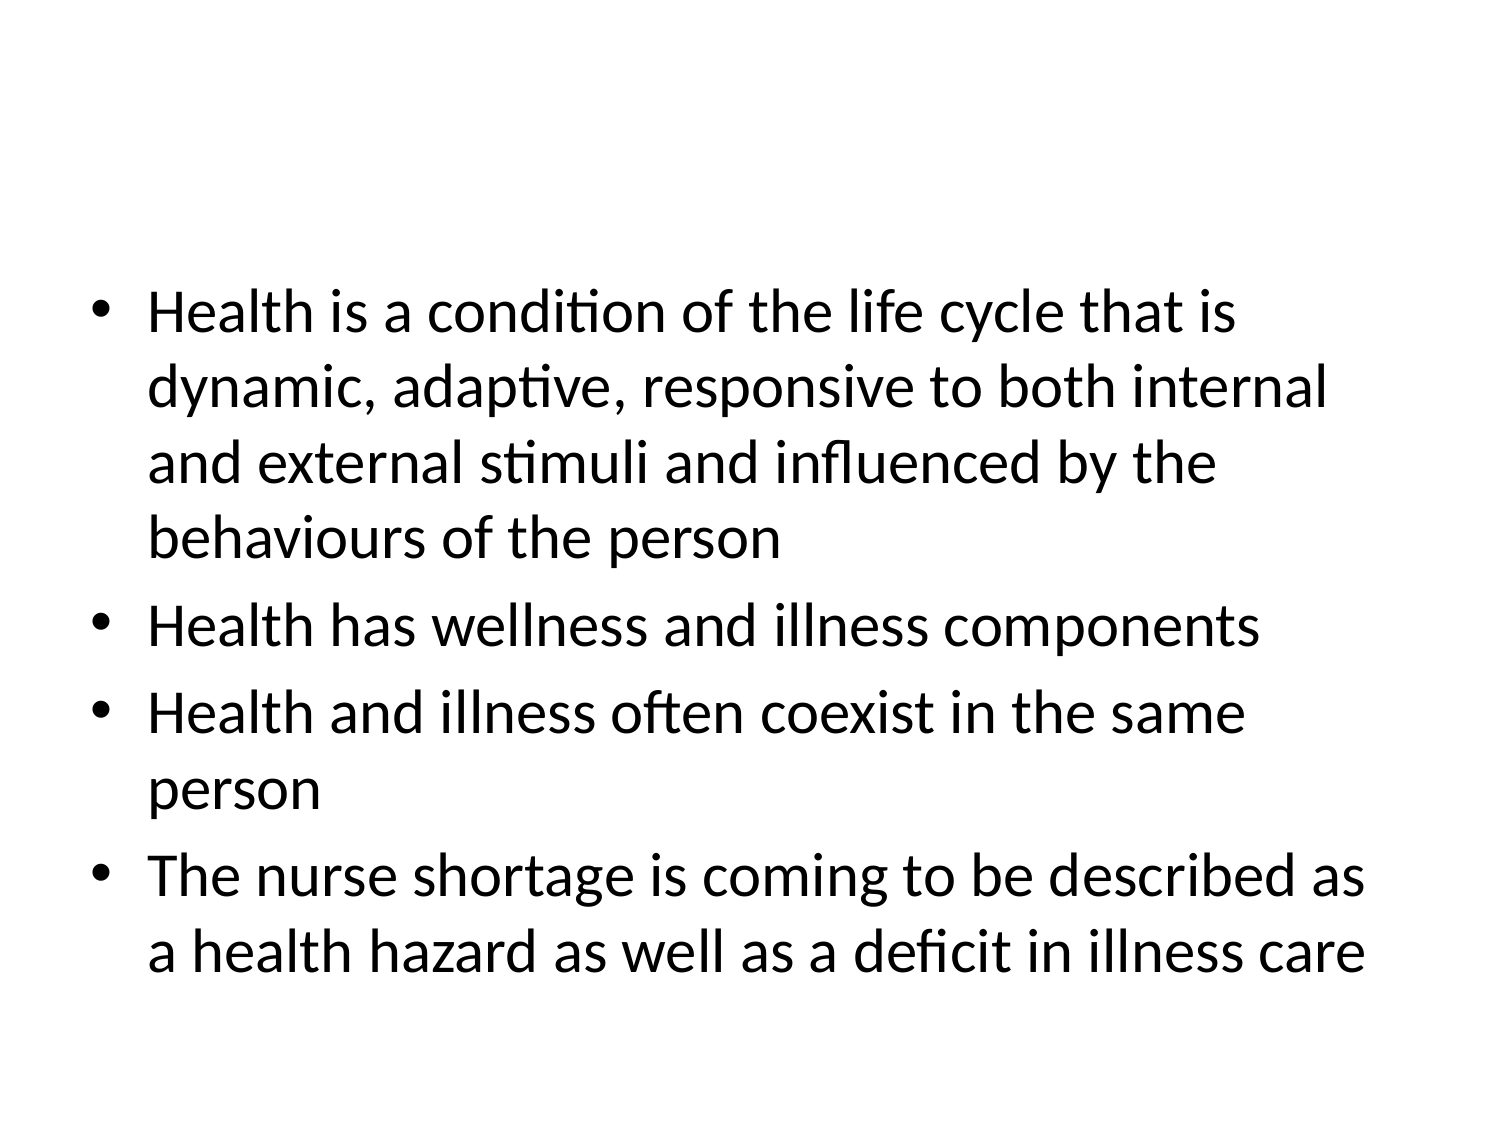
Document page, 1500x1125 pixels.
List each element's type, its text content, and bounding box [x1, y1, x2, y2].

list Health is a condition of the life cycle that is dynamic, adaptive, responsive to both internal and external stimuli and influenced by the behaviours of the person Health has wellness and illness components Health and illness often coexist in the same person The nurse shortage is coming to be described as a health hazard as well as a deficit in illness care [75, 262, 1425, 1005]
